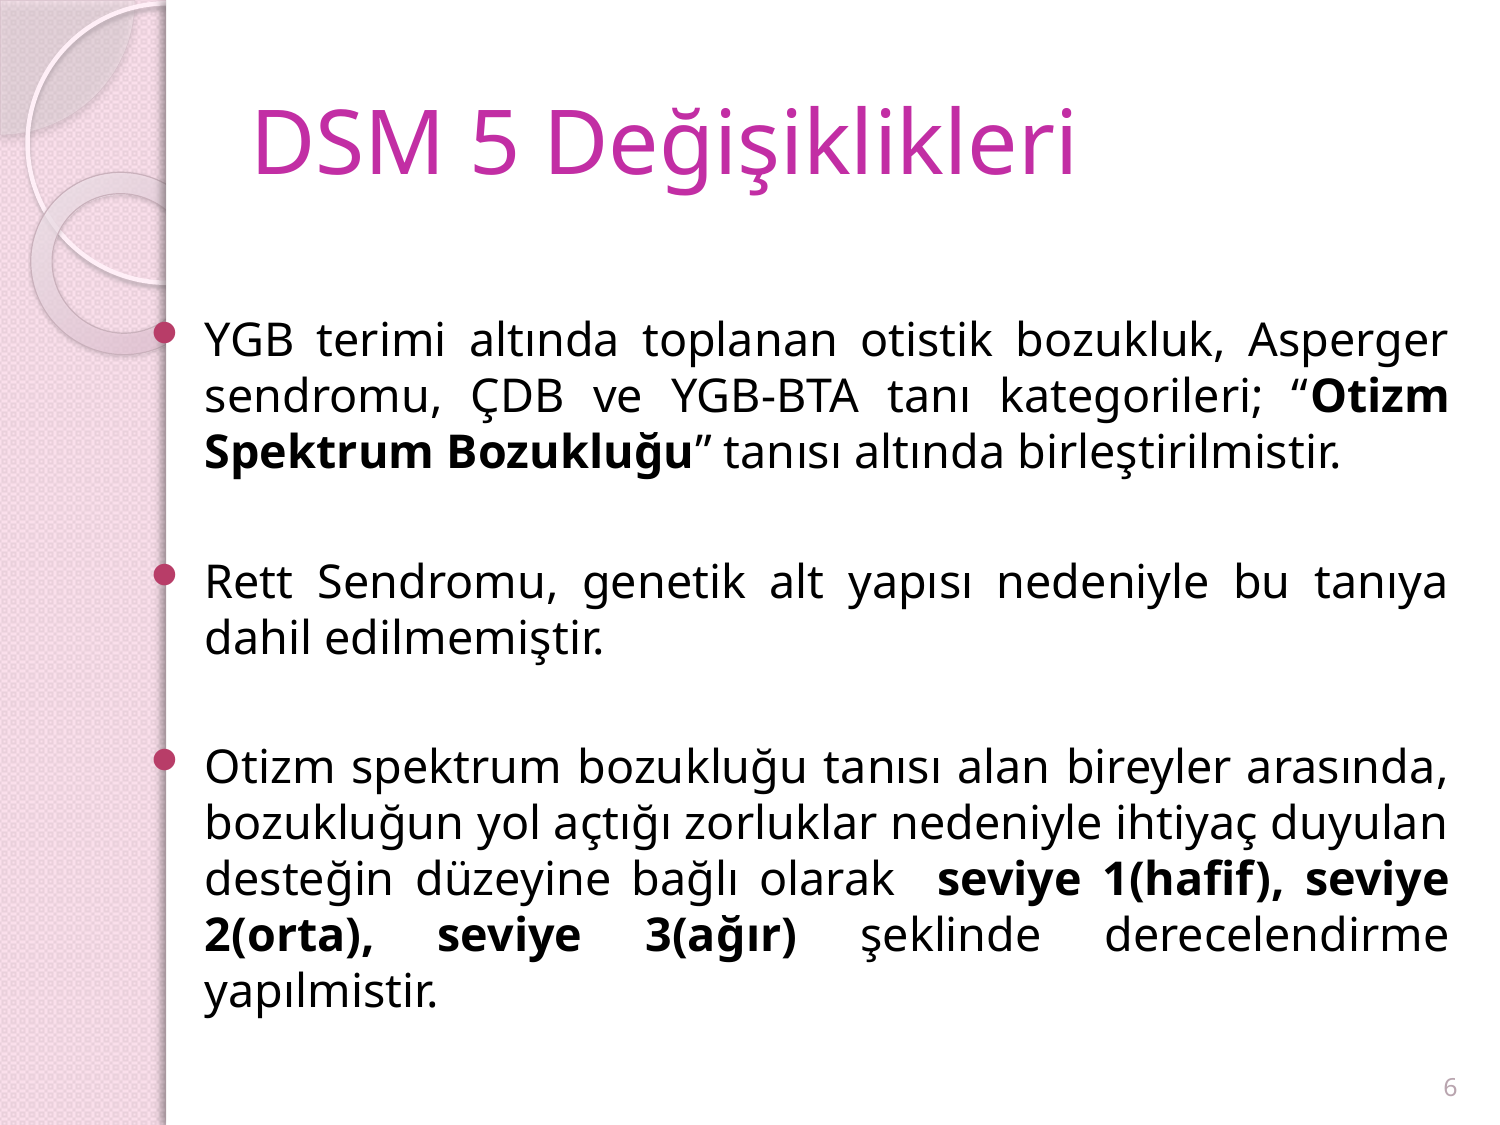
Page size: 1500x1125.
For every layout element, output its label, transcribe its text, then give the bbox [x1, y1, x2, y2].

title DSM 5 Değişiklikleri [235, 45, 1466, 233]
list YGB terimi altında toplanan otistik bozukluk, Asperger sendromu, ÇDB ve YGB-BTA tanı kategorileri; “Otizm Spektrum Bozukluğu” tanısı altında birleştirilmistir. Rett Sendromu, genetik alt yapısı nedeniyle bu tanıya dahil edilmemiştir. Otizm spektrum bozukluğu tanısı alan bireyler arasında, bozukluğun yol açtığı zorluklar nedeniyle ihtiyaç duyulan desteğin düzeyine bağlı olarak seviye 1(hafif), seviye 2(orta), seviye 3(ağır) şeklinde derecelendirme yapılmistir. [135, 237, 1466, 1026]
slide_number 6 [1413, 1034, 1488, 1113]
